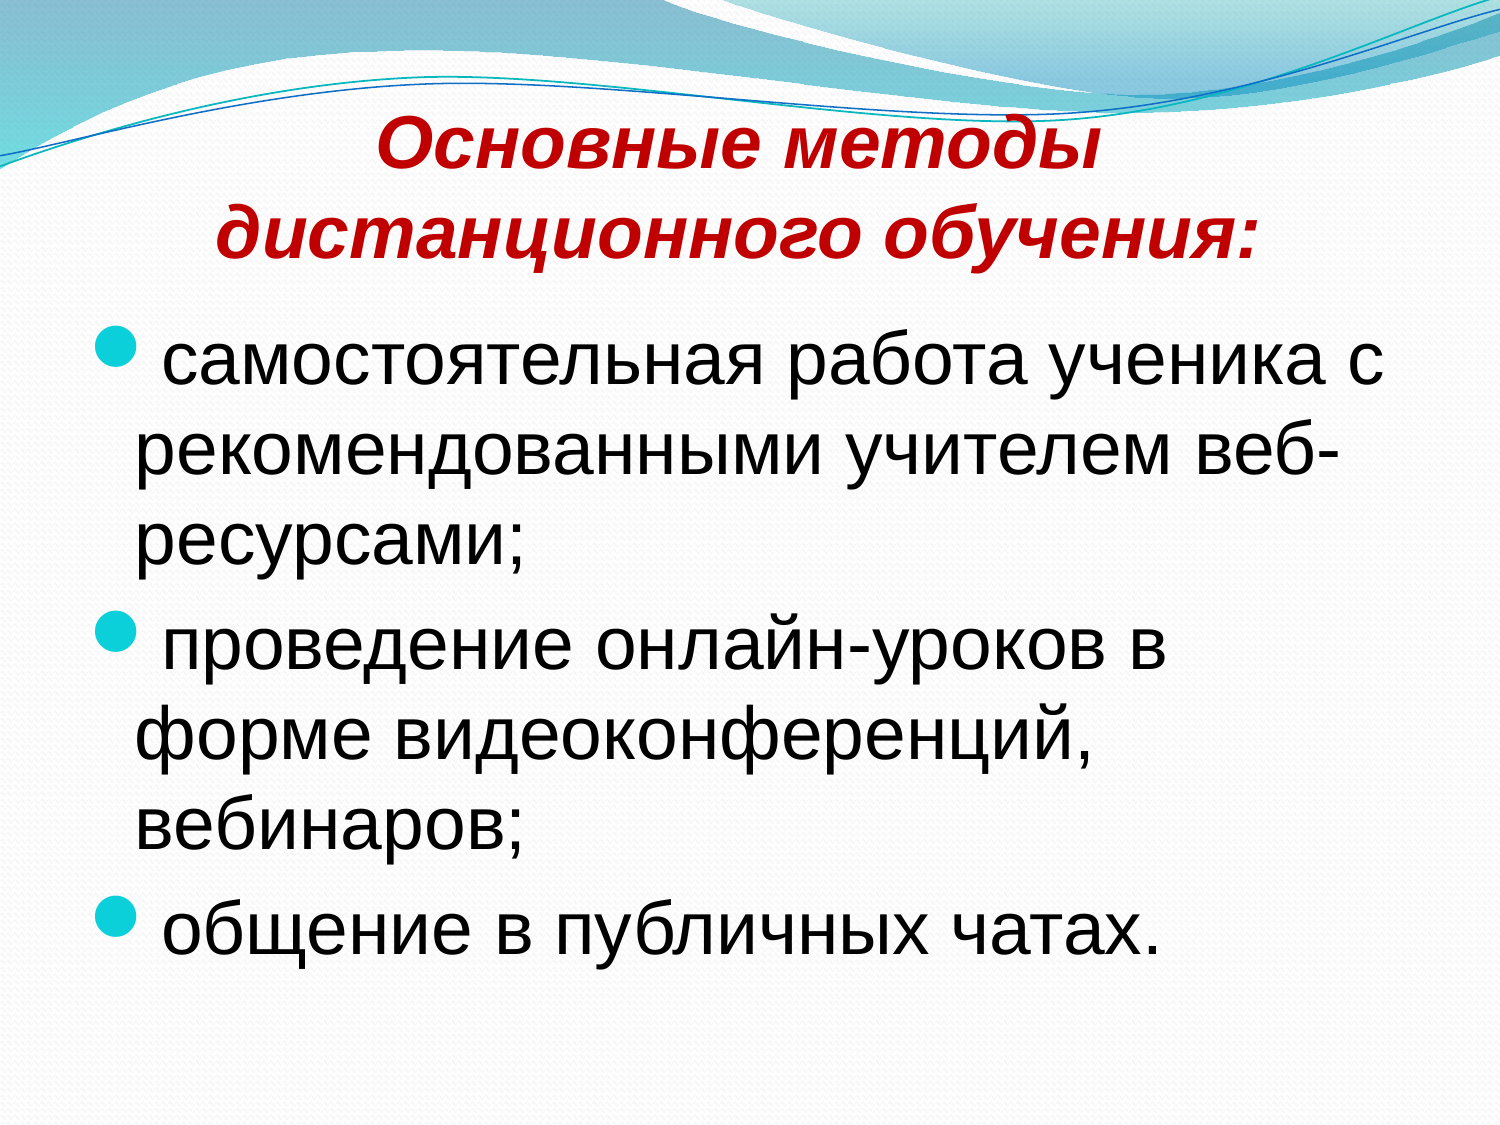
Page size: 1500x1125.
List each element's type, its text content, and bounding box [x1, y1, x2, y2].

list самостоятельная работа ученика с рекомендованными учителем веб-ресурсами; проведение онлайн-уроков в форме видеоконференций, вебинаров; общение в публичных чатах. [75, 302, 1425, 1038]
title Основные методы дистанционного обучения: [53, 66, 1425, 374]
